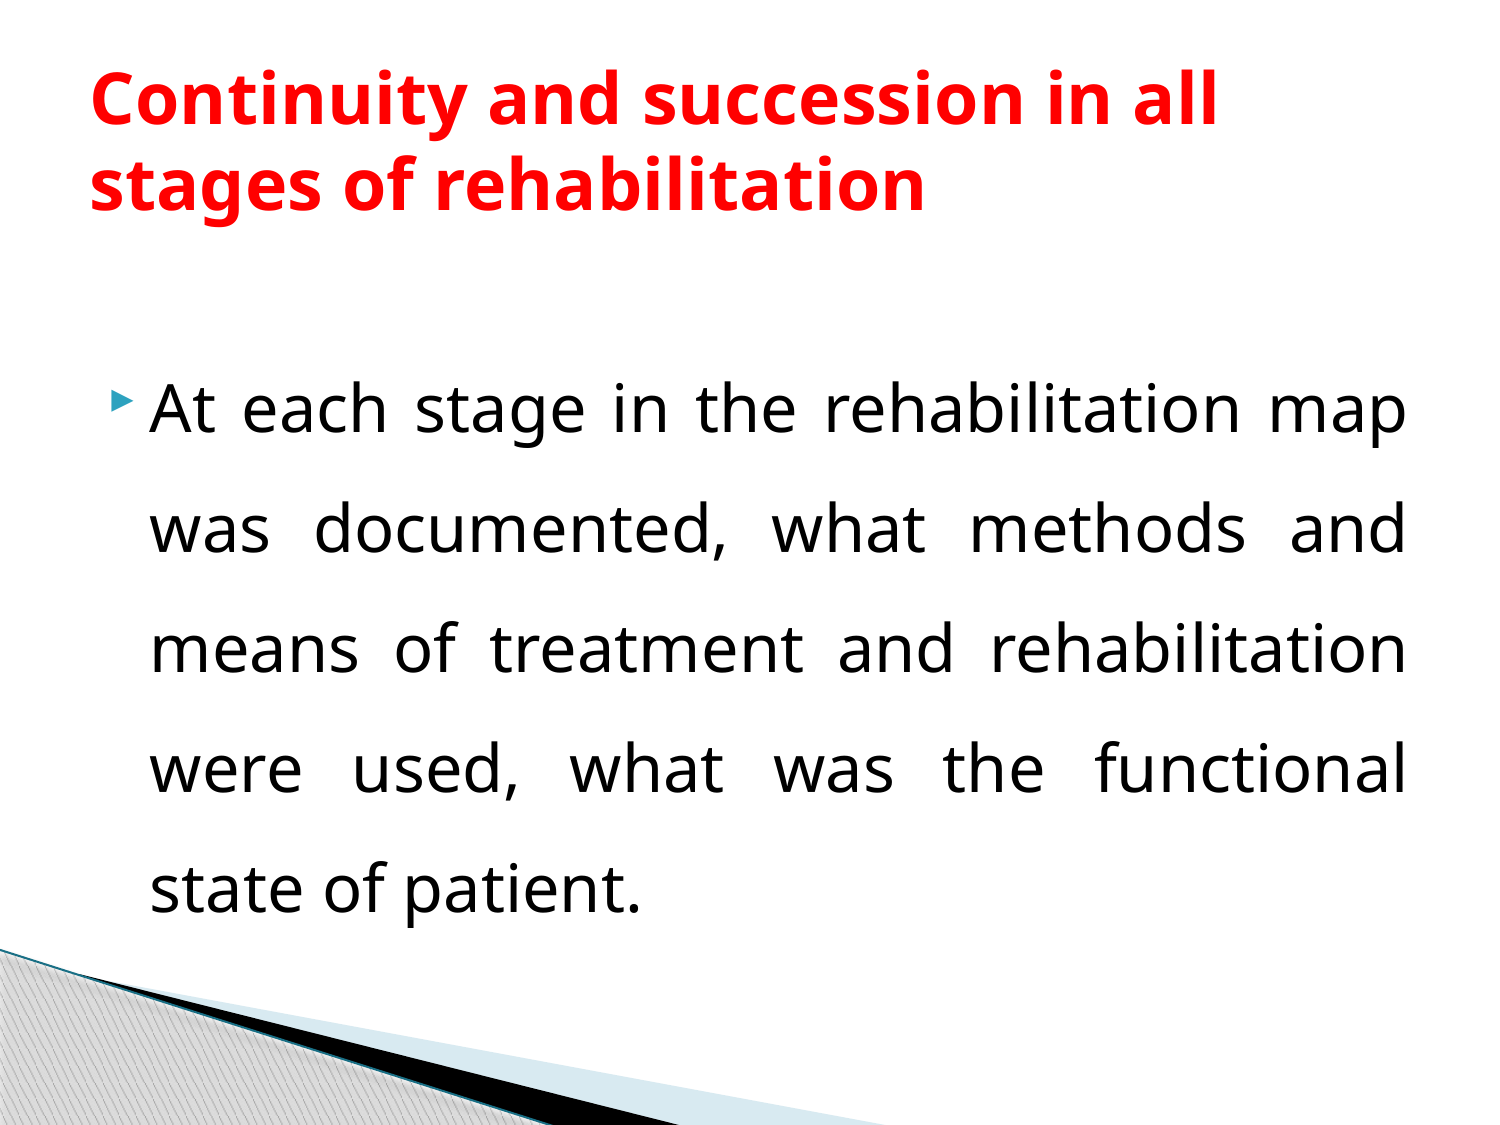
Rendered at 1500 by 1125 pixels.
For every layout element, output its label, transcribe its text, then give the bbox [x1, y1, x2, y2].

title Continuity and succession in all stages of rehabilitation [75, 45, 1425, 233]
list At each stage in the rehabilitation map was documented, what methods and means of treatment and rehabilitation were used, what was the functional state of patient. [75, 243, 1425, 986]
